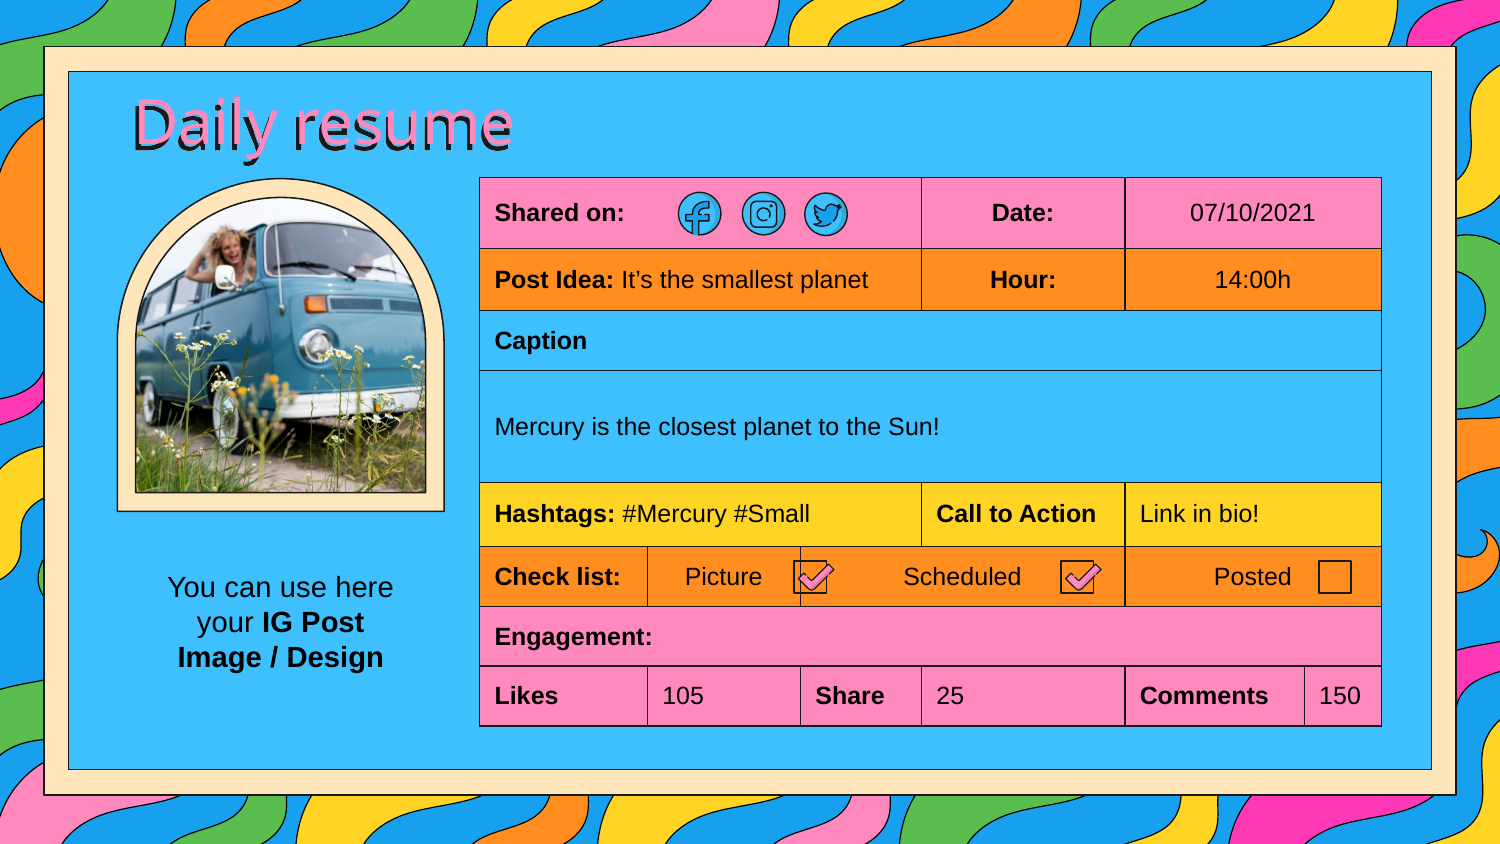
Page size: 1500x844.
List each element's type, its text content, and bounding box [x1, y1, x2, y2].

table_cell Posted [1126, 547, 1381, 606]
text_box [739, 191, 786, 236]
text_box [1064, 563, 1102, 592]
table_cell 105 [648, 667, 800, 725]
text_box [797, 563, 835, 592]
table_cell Share [801, 667, 921, 725]
table_cell Hour: [922, 249, 1124, 310]
table_cell Hashtags: #Mercury #Small [480, 483, 921, 546]
table_cell Call to Action [922, 483, 1124, 546]
table_cell Mercury is the closest planet to the Sun! [480, 371, 1381, 482]
table_cell 150 [1305, 667, 1381, 725]
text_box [801, 192, 849, 237]
picture [135, 197, 426, 493]
table_cell Likes [480, 667, 647, 725]
text_box [209, 178, 352, 195]
text_box You can use here your IG Post Image / Design [135, 530, 426, 713]
table_cell Post Idea: It’s the smallest planet [480, 249, 921, 310]
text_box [676, 191, 724, 236]
table_cell Link in bio! [1126, 483, 1381, 546]
table_cell Scheduled [801, 547, 1124, 606]
table_cell Engagement: [480, 607, 1381, 665]
text_box [1318, 561, 1352, 593]
text_box [117, 275, 445, 512]
table_cell Caption [480, 311, 1381, 370]
table_header Shared on: [480, 178, 921, 248]
table_cell 14:00h [1126, 249, 1381, 310]
table_header Date: [922, 178, 1124, 248]
table_header 07/10/2021 [1126, 178, 1381, 248]
title Daily resume [118, 72, 1382, 167]
table_cell 25 [922, 667, 1124, 725]
table_cell Comments [1126, 667, 1304, 725]
table_cell Check list: [480, 547, 647, 606]
table_cell Picture [648, 547, 800, 606]
